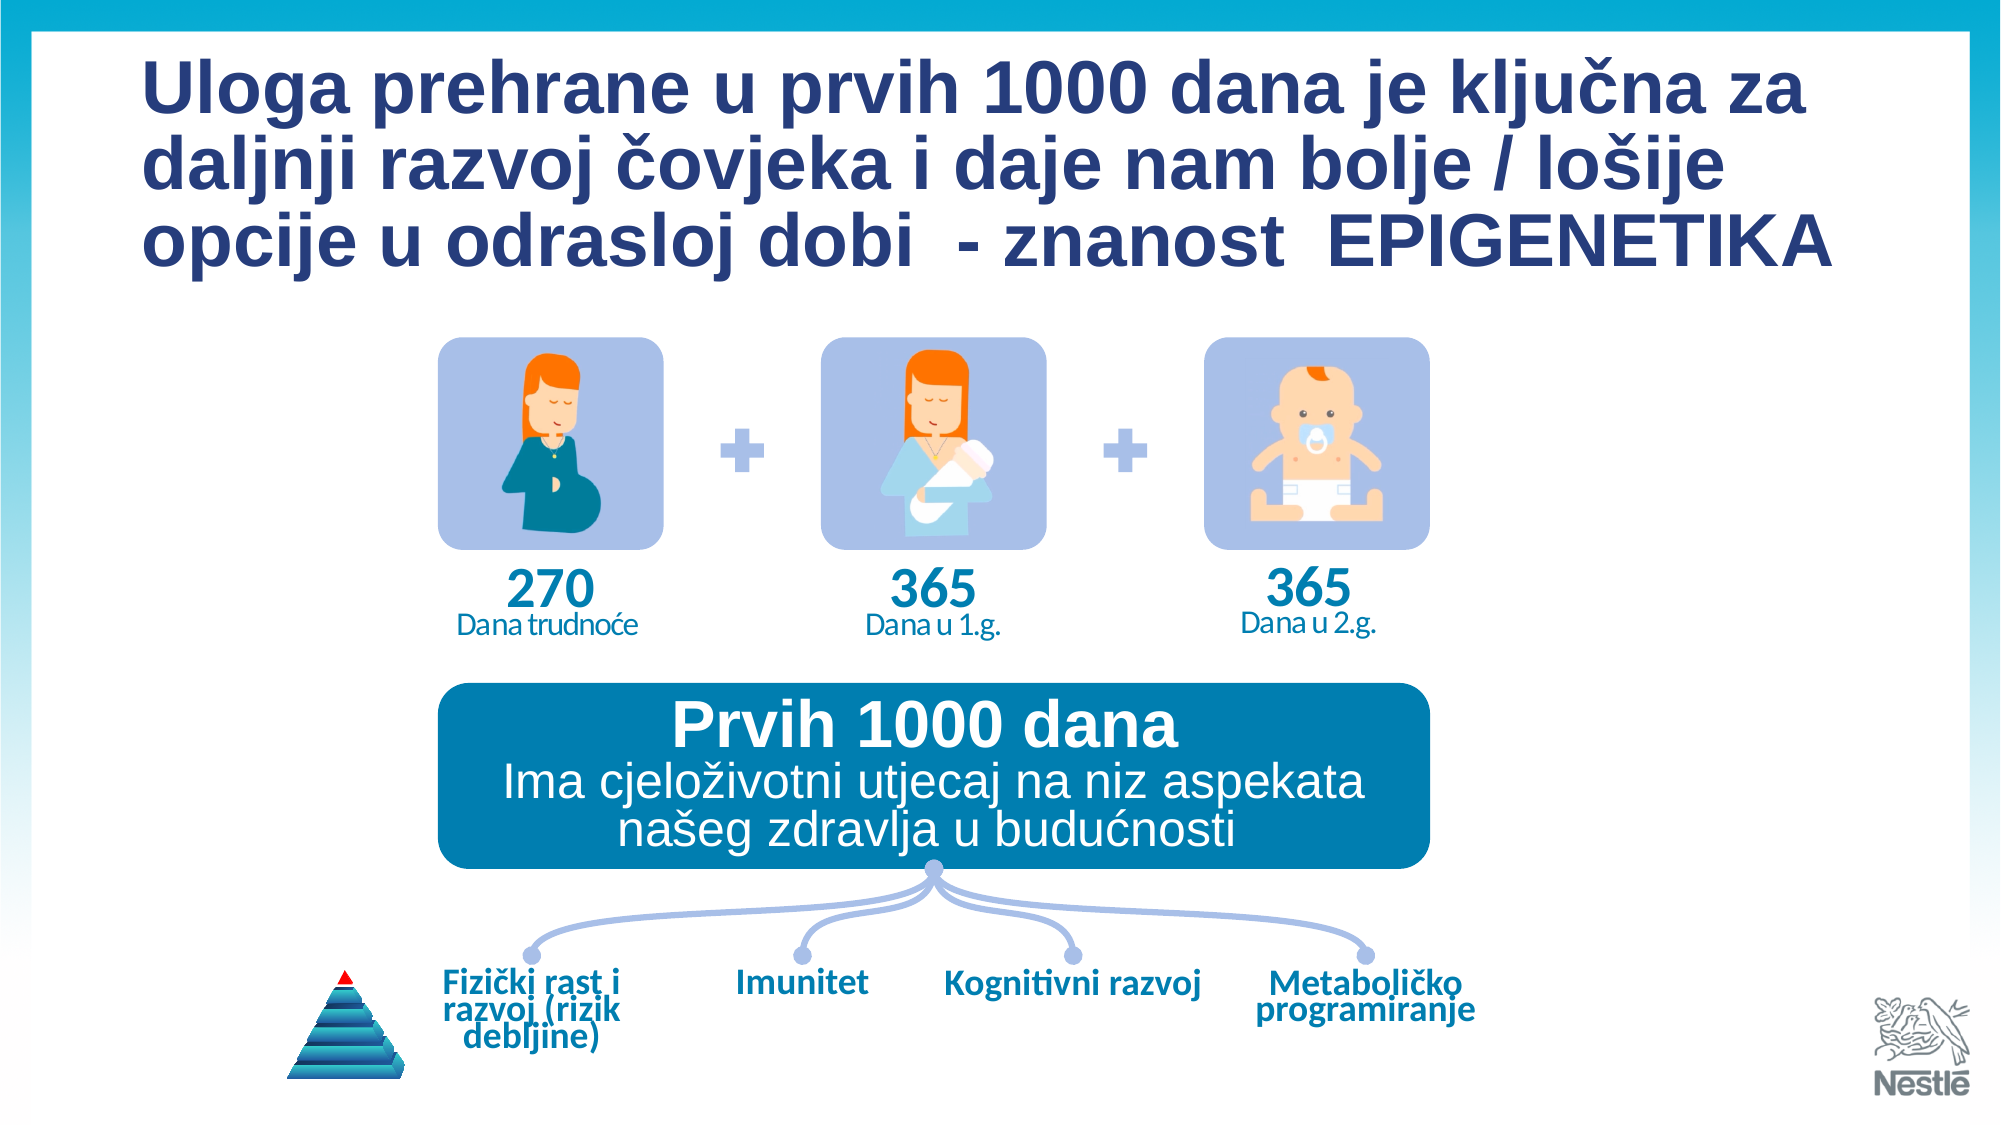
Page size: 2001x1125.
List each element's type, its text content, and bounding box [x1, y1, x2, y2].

text_box Prvih 1000 dana Ima cjeloživotni utjecaj na niz aspekata našeg zdravlja u budućnosti [435, 680, 1433, 867]
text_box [425, 868, 933, 1064]
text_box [437, 336, 664, 551]
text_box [934, 868, 1495, 1036]
text_box 365 Dana u 1.g. [850, 566, 1018, 648]
picture [0, 32, 2001, 1125]
text_box 365 Dana u 2.g. [1225, 565, 1393, 646]
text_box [286, 969, 406, 1079]
text_box [718, 427, 766, 474]
title Uloga prehrane u prvih 1000 dana je ključna za daljnji razvoj čovjeka i daje nam bolje / lošije opcije u odrasloj dobi - znanost EPIGENETIKA [141, 51, 1870, 291]
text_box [820, 336, 1047, 551]
text_box [1102, 427, 1149, 474]
text_box 270 Dana trudnoće [441, 566, 660, 648]
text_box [1203, 336, 1431, 551]
